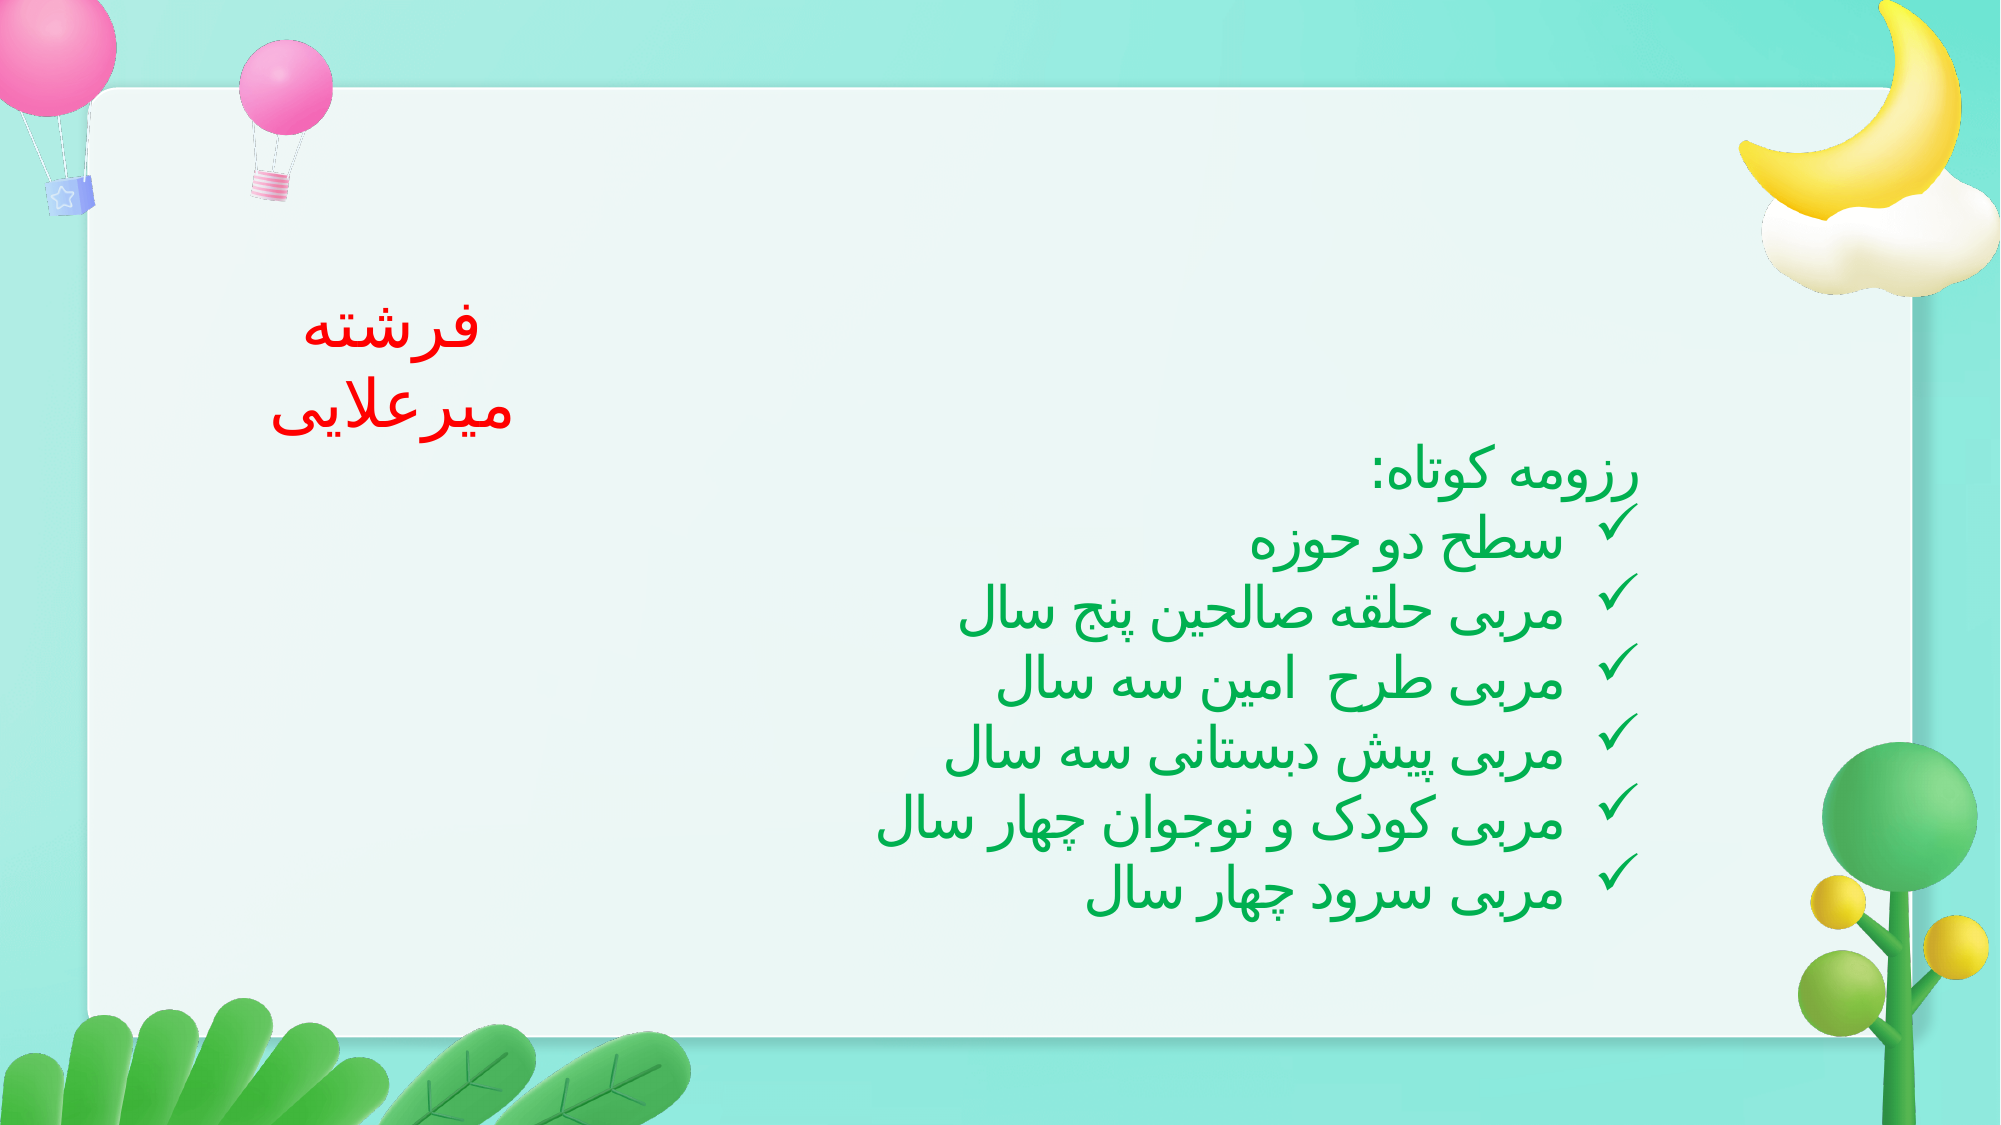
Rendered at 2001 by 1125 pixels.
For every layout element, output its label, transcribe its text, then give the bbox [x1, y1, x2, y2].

text_box فرشته میرعلایی [180, 273, 605, 449]
picture [0, 0, 2001, 1125]
text_box رزومه کوتاه: سطح دو حوزه مربی حلقه صالحین پنج سال مربی طرح امین سه سال مربی پیش دبستانی سه سال مربی کودک و نوجوان چهار سال مربی سرود چهار سال [663, 422, 1657, 928]
